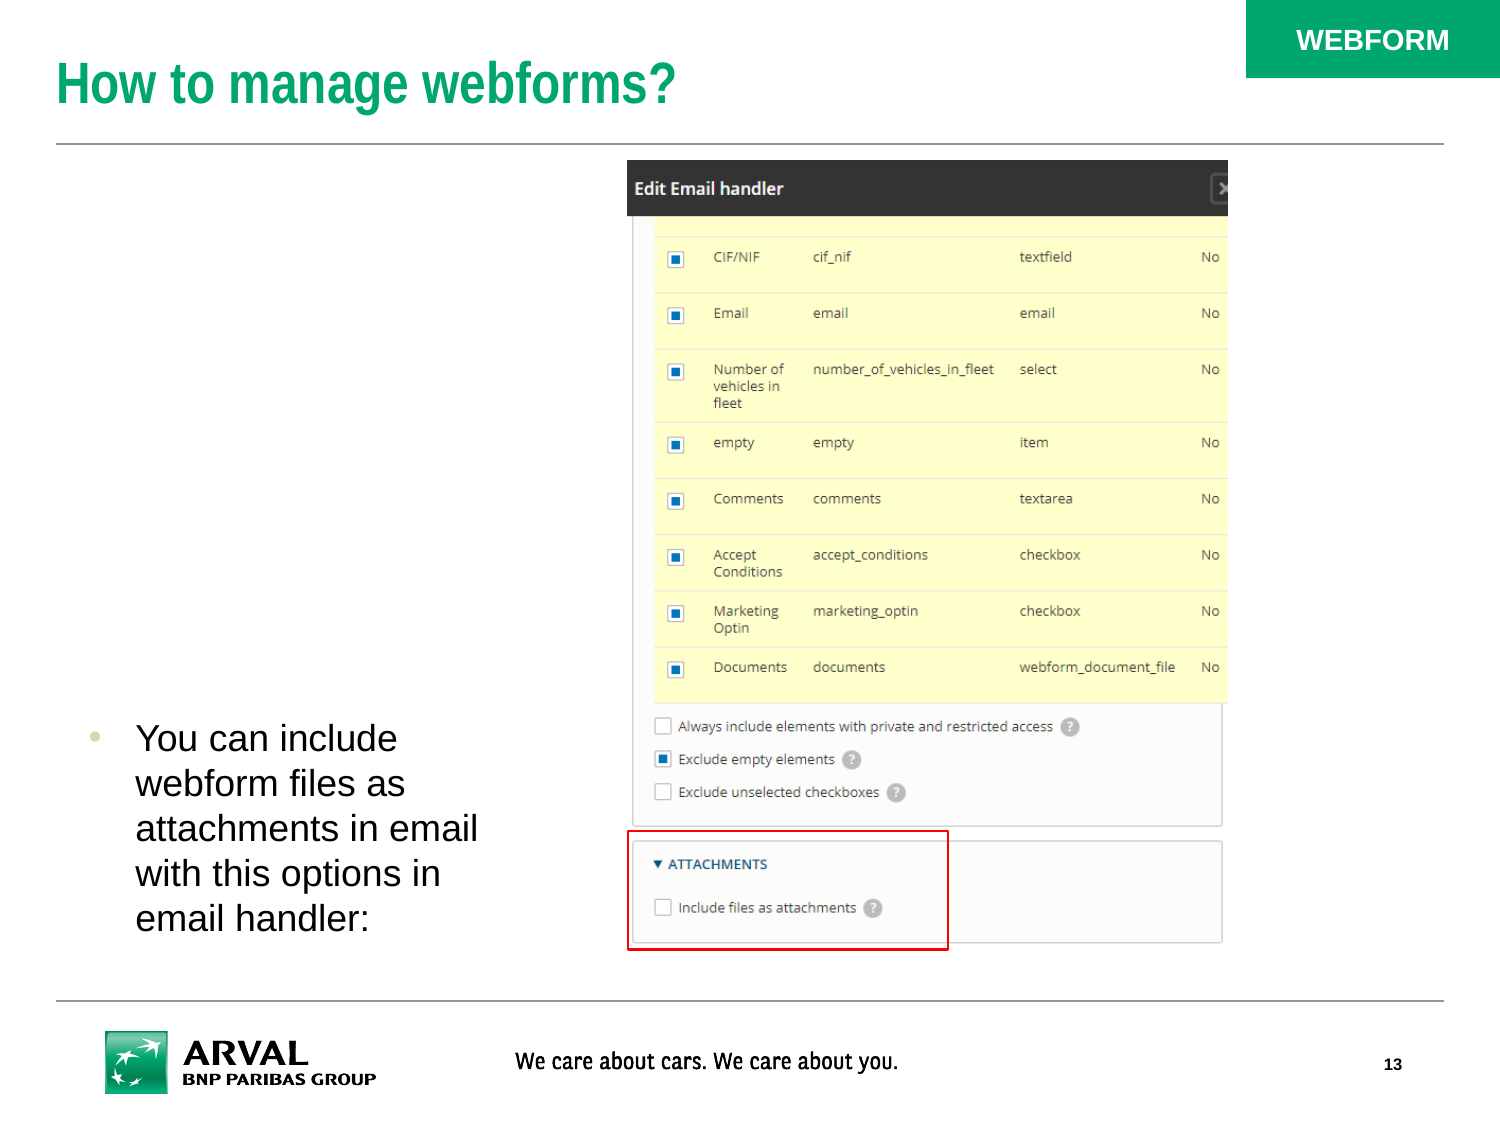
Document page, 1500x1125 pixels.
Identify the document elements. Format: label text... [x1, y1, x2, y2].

picture [515, 1051, 897, 1074]
text_box You can include webform files as attachments in email with this options in email handler: [73, 657, 524, 947]
slide_number 13 [1372, 1048, 1403, 1079]
text_box WEBFORM [1244, 0, 1500, 80]
title How to manage webforms? [56, 19, 1444, 142]
picture [627, 160, 1229, 955]
picture [105, 1031, 376, 1094]
